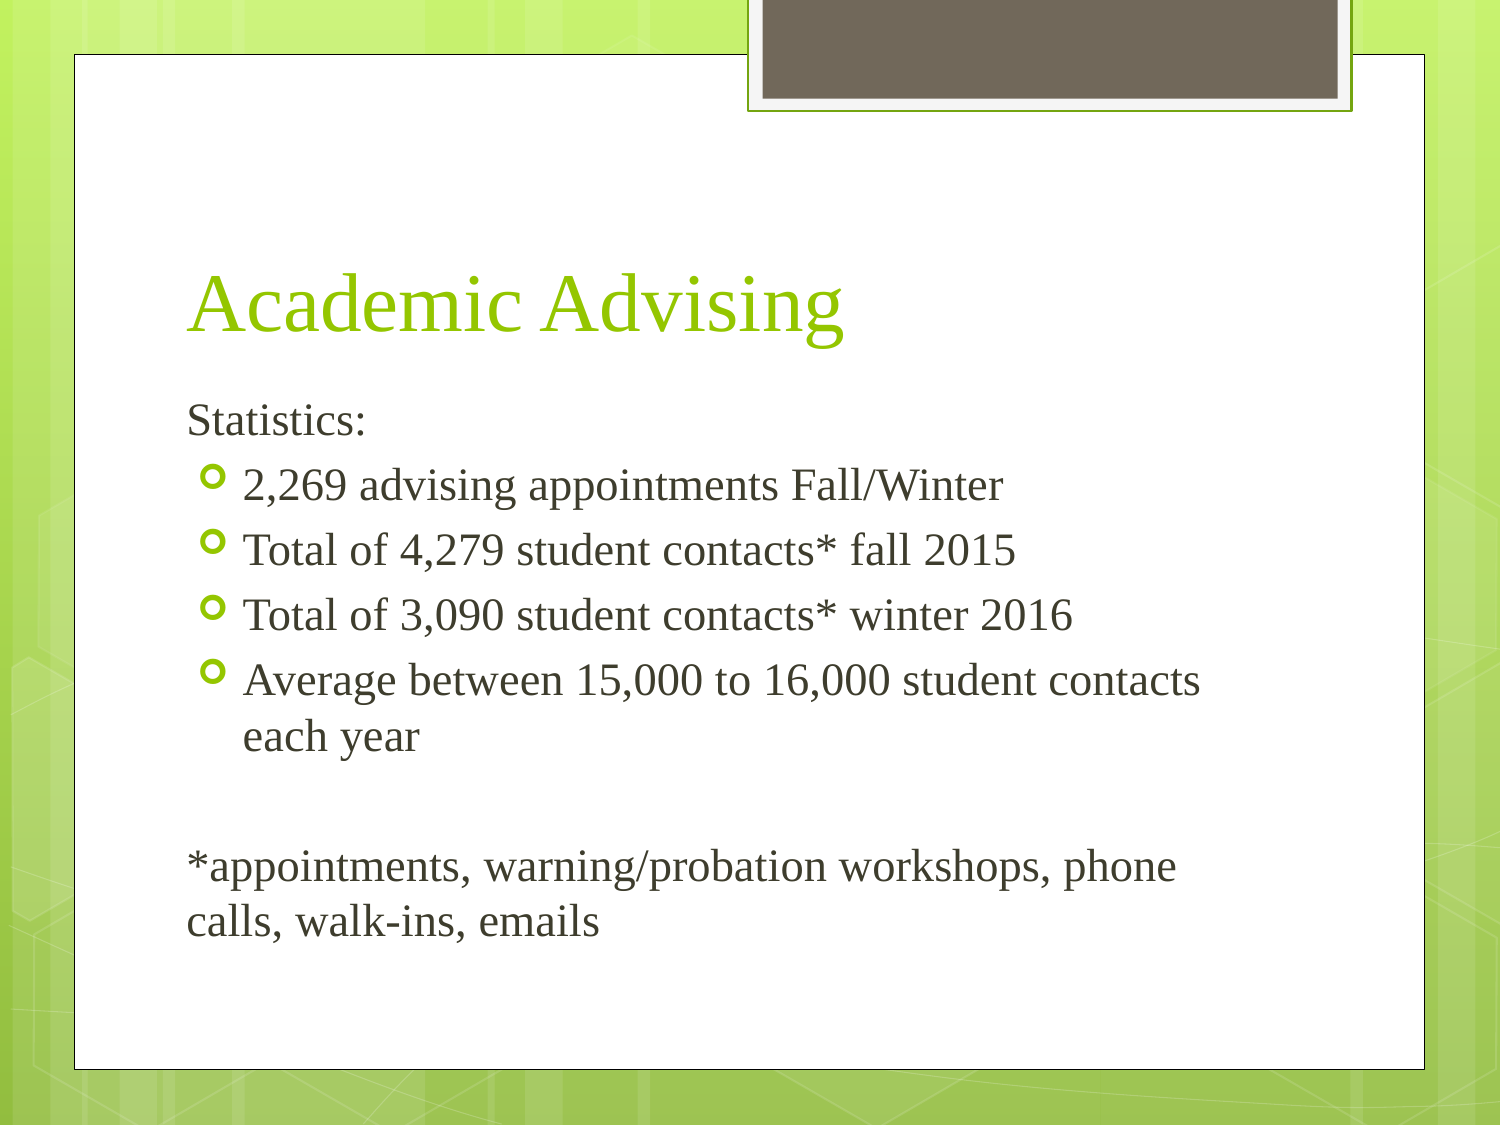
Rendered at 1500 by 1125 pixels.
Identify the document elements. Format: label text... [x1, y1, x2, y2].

list Statistics: 2,269 advising appointments Fall/Winter Total of 4,279 student contacts* fall 2015 Total of 3,090 student contacts* winter 2016 Average between 15,000 to 16,000 student contacts each year *appointments, warning/probation workshops, phone calls, walk-ins, emails [171, 381, 1283, 957]
title Academic Advising [171, 168, 1324, 357]
